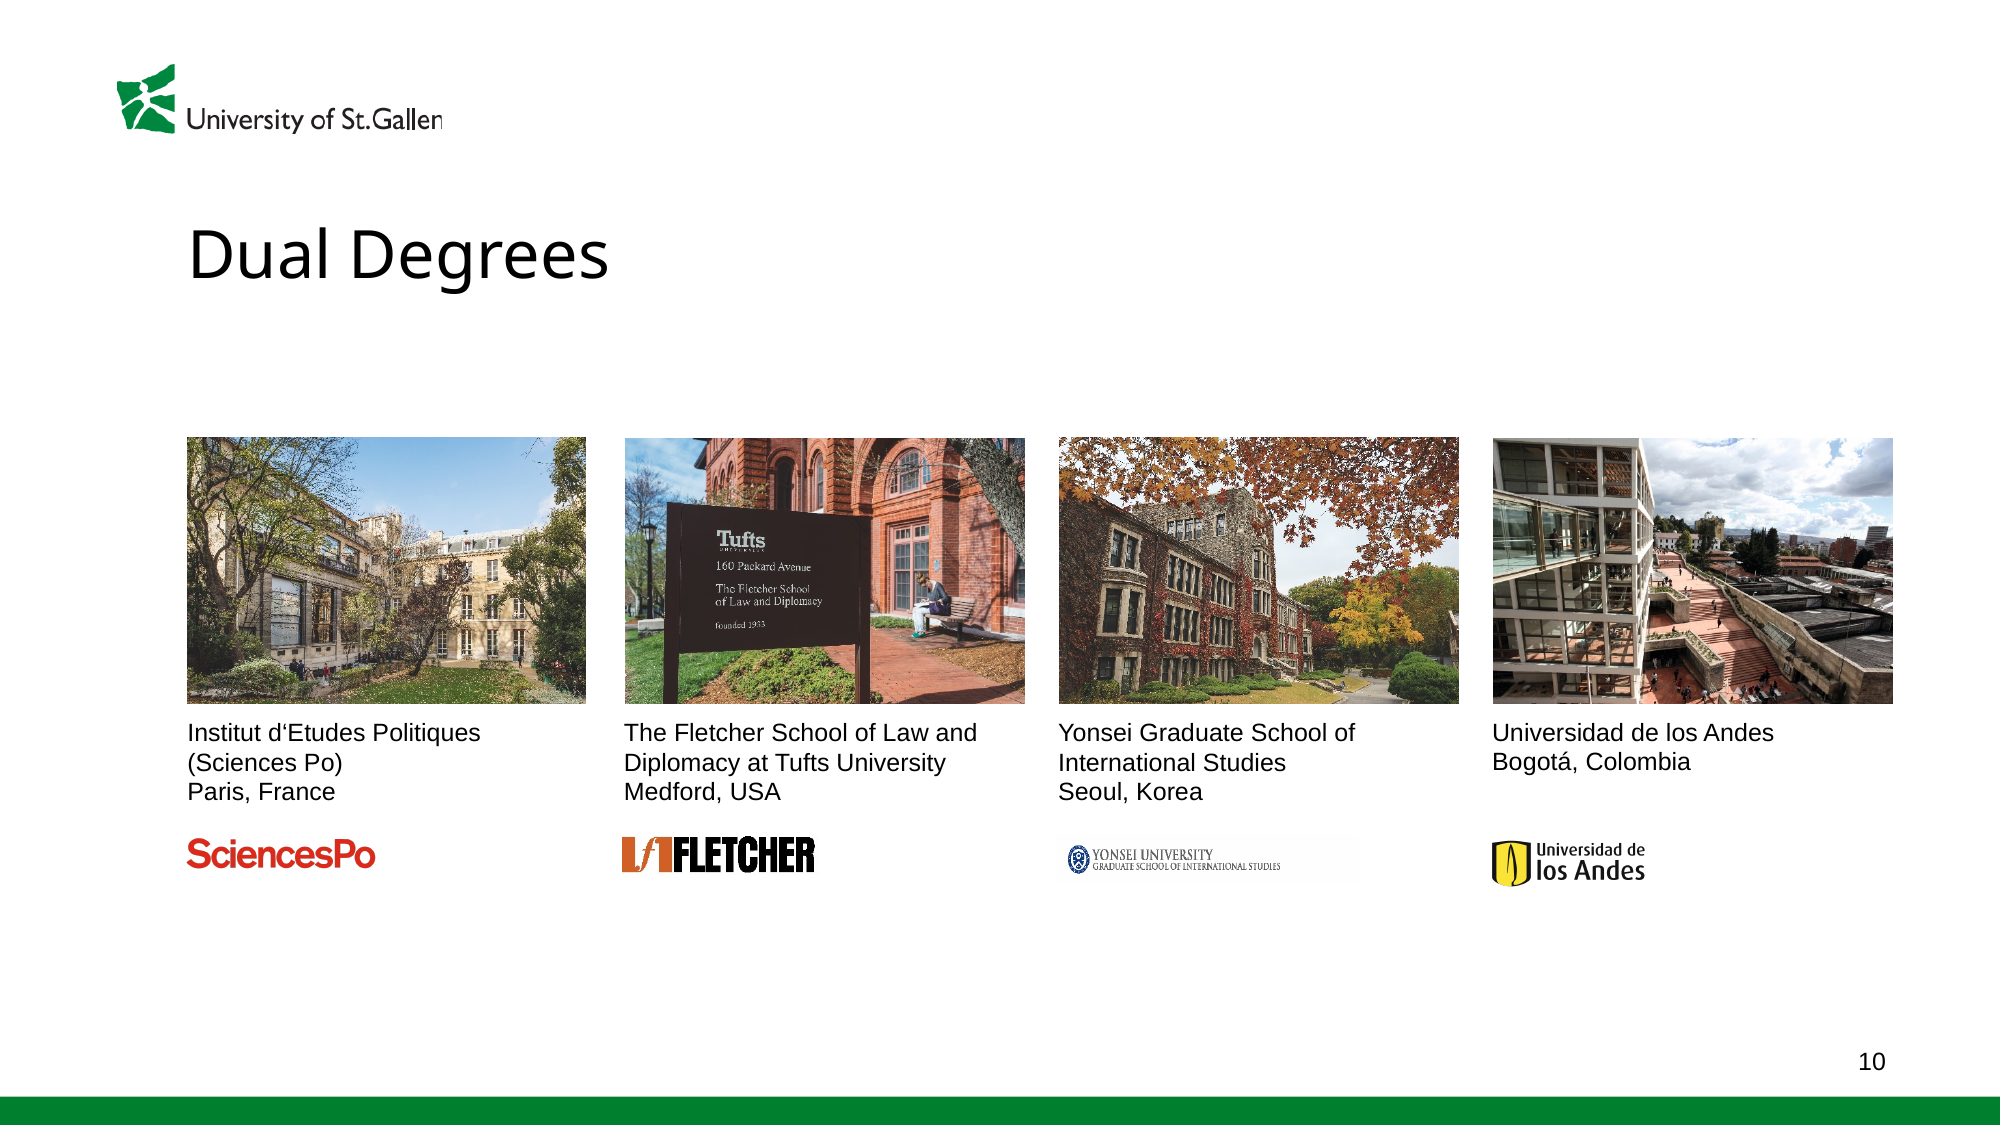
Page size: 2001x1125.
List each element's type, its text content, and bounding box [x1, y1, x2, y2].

slide_number 10 [1763, 1045, 1887, 1075]
text_box Institut d‘Etudes Politiques (Sciences Po) Paris, France [187, 716, 586, 806]
picture [187, 437, 586, 704]
picture [625, 438, 1025, 704]
picture [1488, 834, 1650, 888]
picture [621, 836, 819, 875]
text_box Universidad de los Andes Bogotá, Colombia [1492, 715, 1891, 776]
picture [1059, 437, 1459, 704]
text_box Yonsei Graduate School of International Studies Seoul, Korea [1058, 716, 1457, 806]
title Dual Degrees [187, 217, 1888, 293]
text_box The Fletcher School of Law and Diplomacy at Tufts University Medford, USA [623, 716, 1023, 806]
picture [1056, 834, 1359, 882]
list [1493, 438, 1893, 704]
picture [184, 834, 381, 874]
